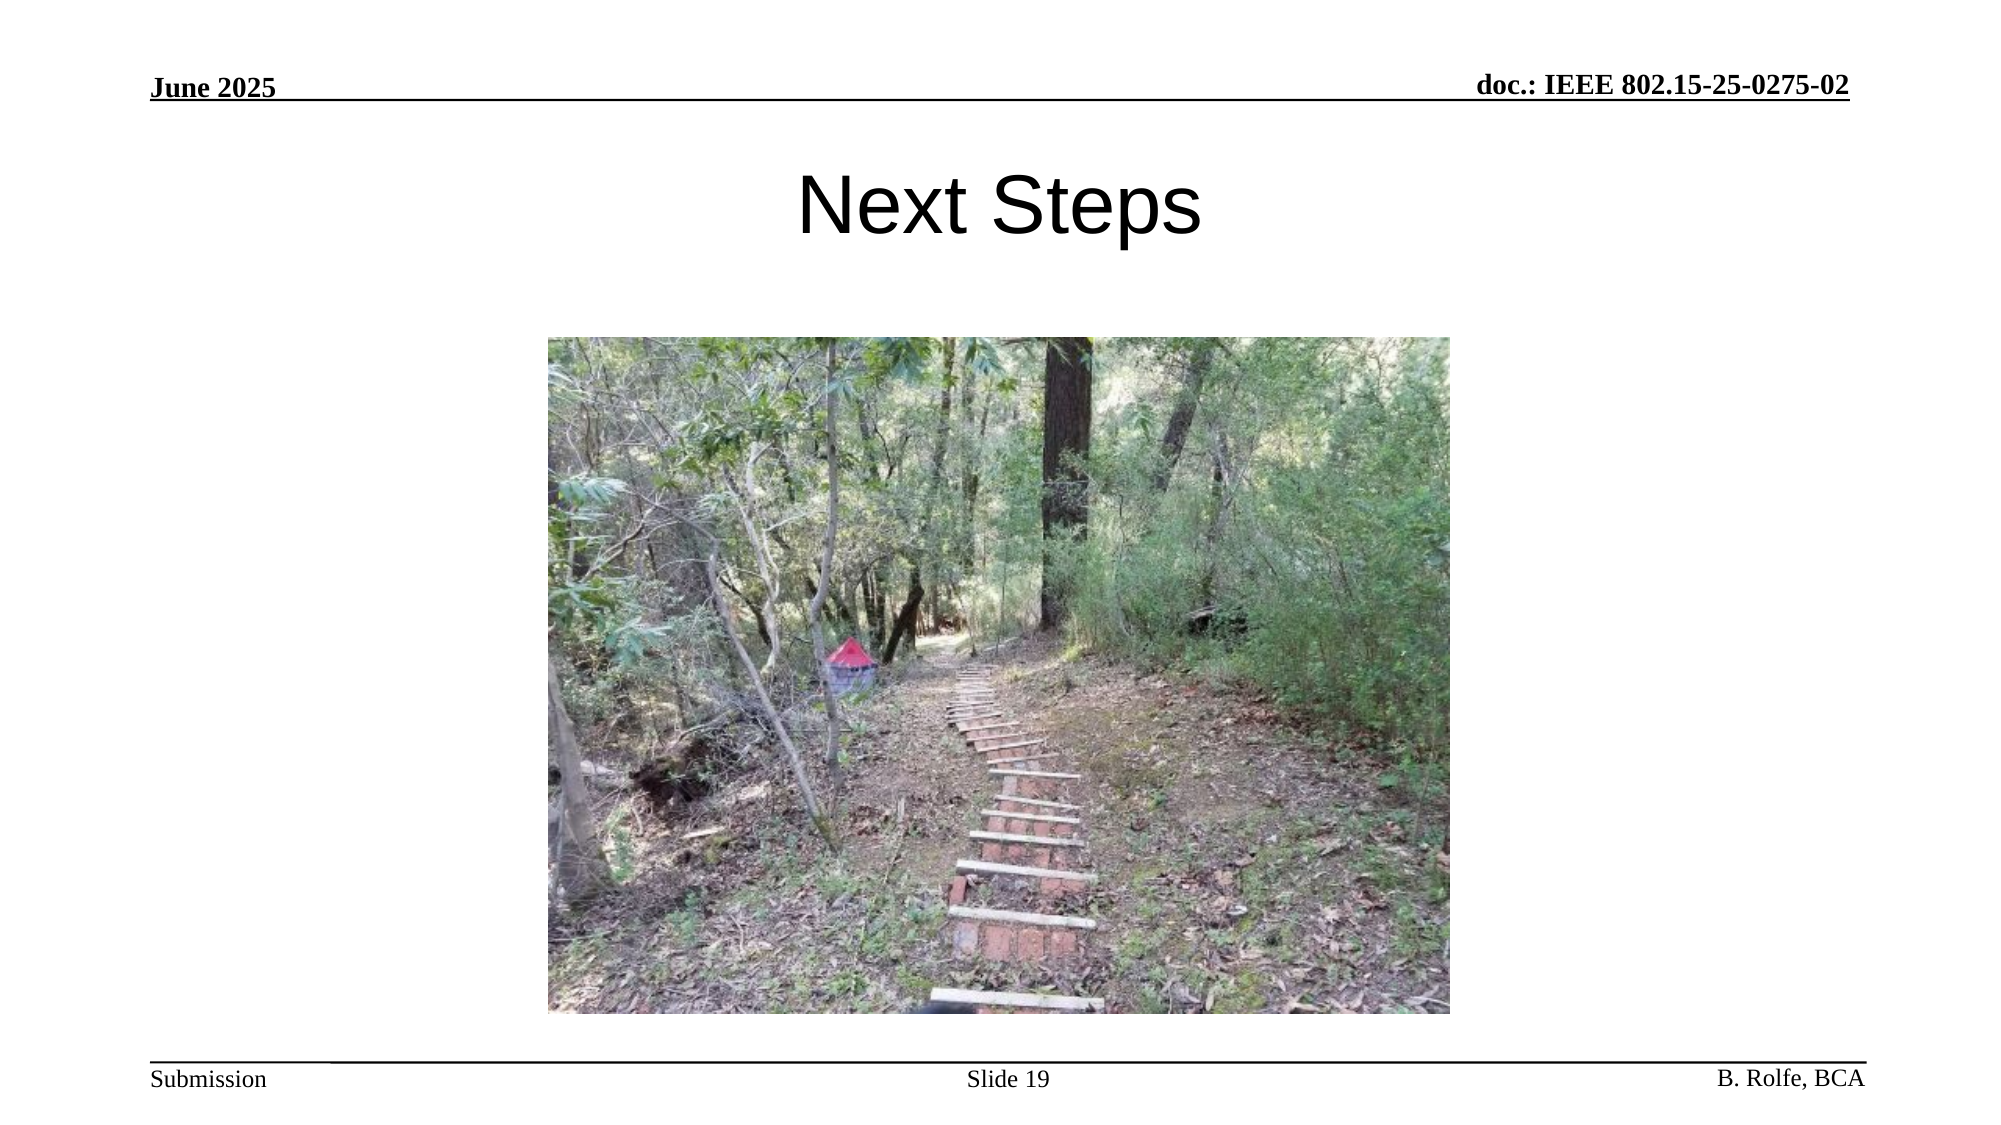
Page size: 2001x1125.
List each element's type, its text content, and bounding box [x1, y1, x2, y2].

title Next Steps [150, 112, 1850, 288]
slide_number Slide 19 [964, 1062, 1053, 1093]
picture [548, 337, 1451, 1015]
